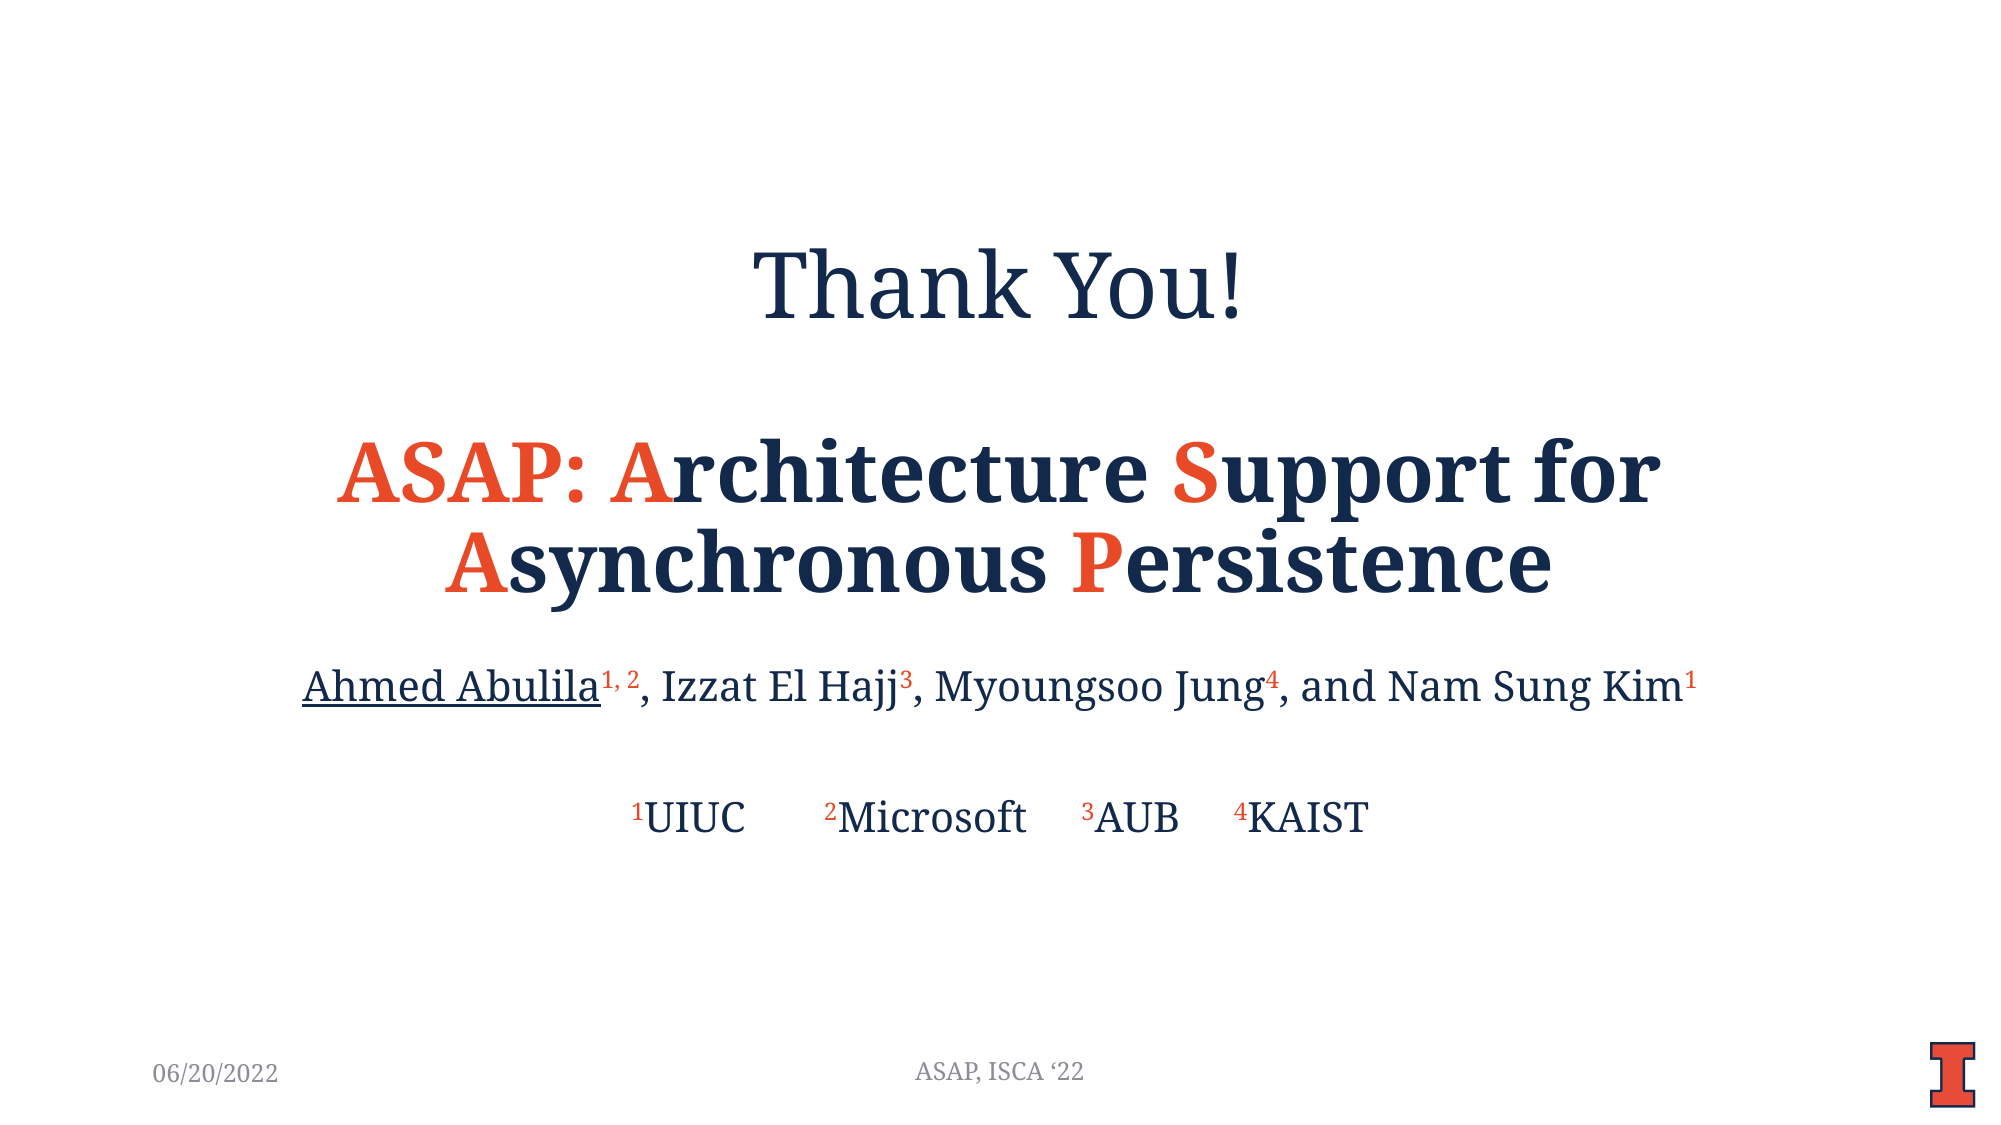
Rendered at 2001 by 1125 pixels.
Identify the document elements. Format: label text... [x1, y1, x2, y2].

text_box ASAP: Architecture Support for Asynchronous Persistence [293, 385, 1707, 657]
text_box Ahmed Abulila1, 2, Izzat El Hajj3, Myoungsoo Jung4, and Nam Sung Kim1 1UIUC 2Microsoft 3AUB 4KAIST [206, 657, 1794, 879]
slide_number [137, 1042, 588, 1103]
picture [1929, 1042, 1979, 1111]
text_box Thank You! [137, 180, 1863, 398]
footer ASAP, ISCA ‘22 [662, 1042, 1338, 1103]
